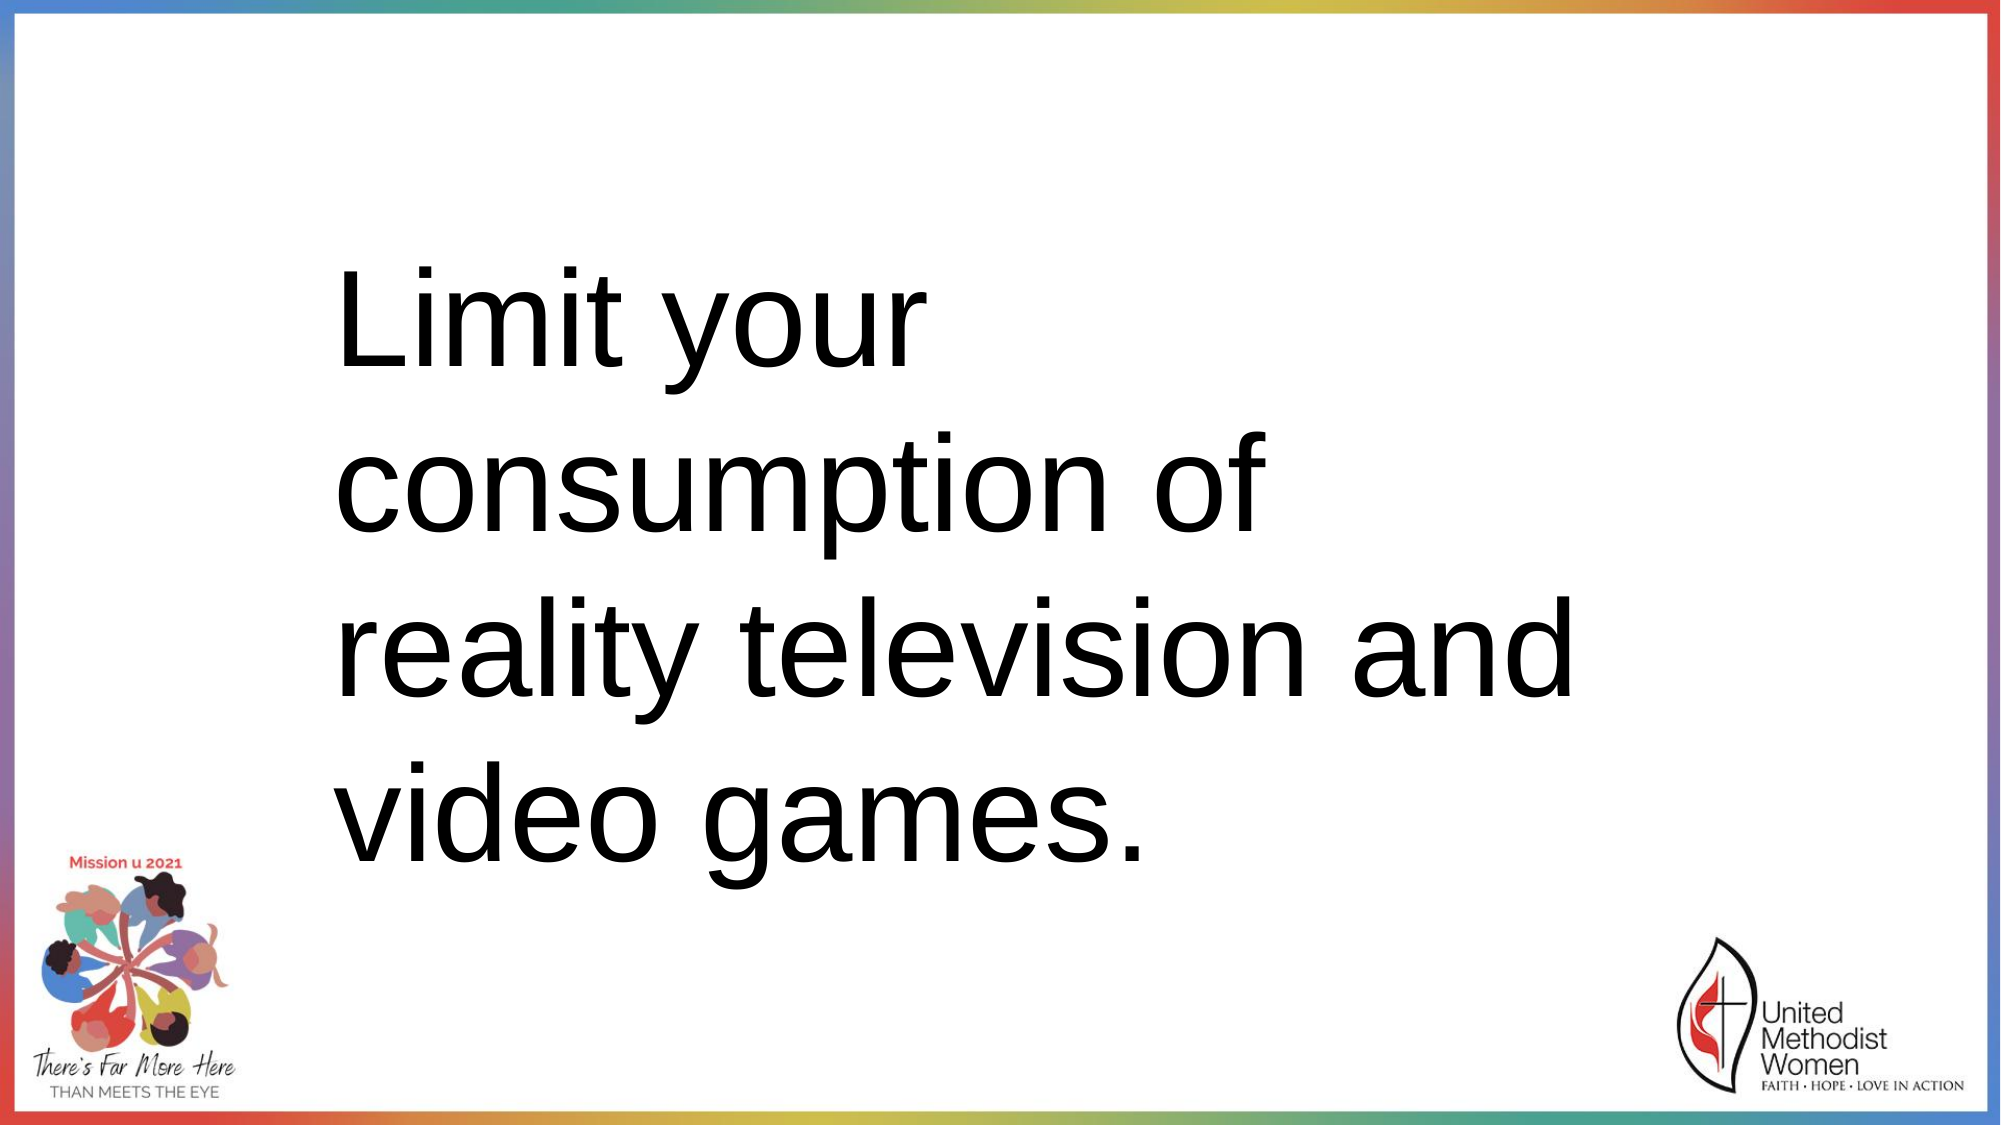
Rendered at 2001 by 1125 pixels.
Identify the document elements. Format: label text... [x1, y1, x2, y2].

picture [0, 0, 2001, 1125]
text_box Limit your consumption of reality television and video games. [319, 221, 1681, 897]
